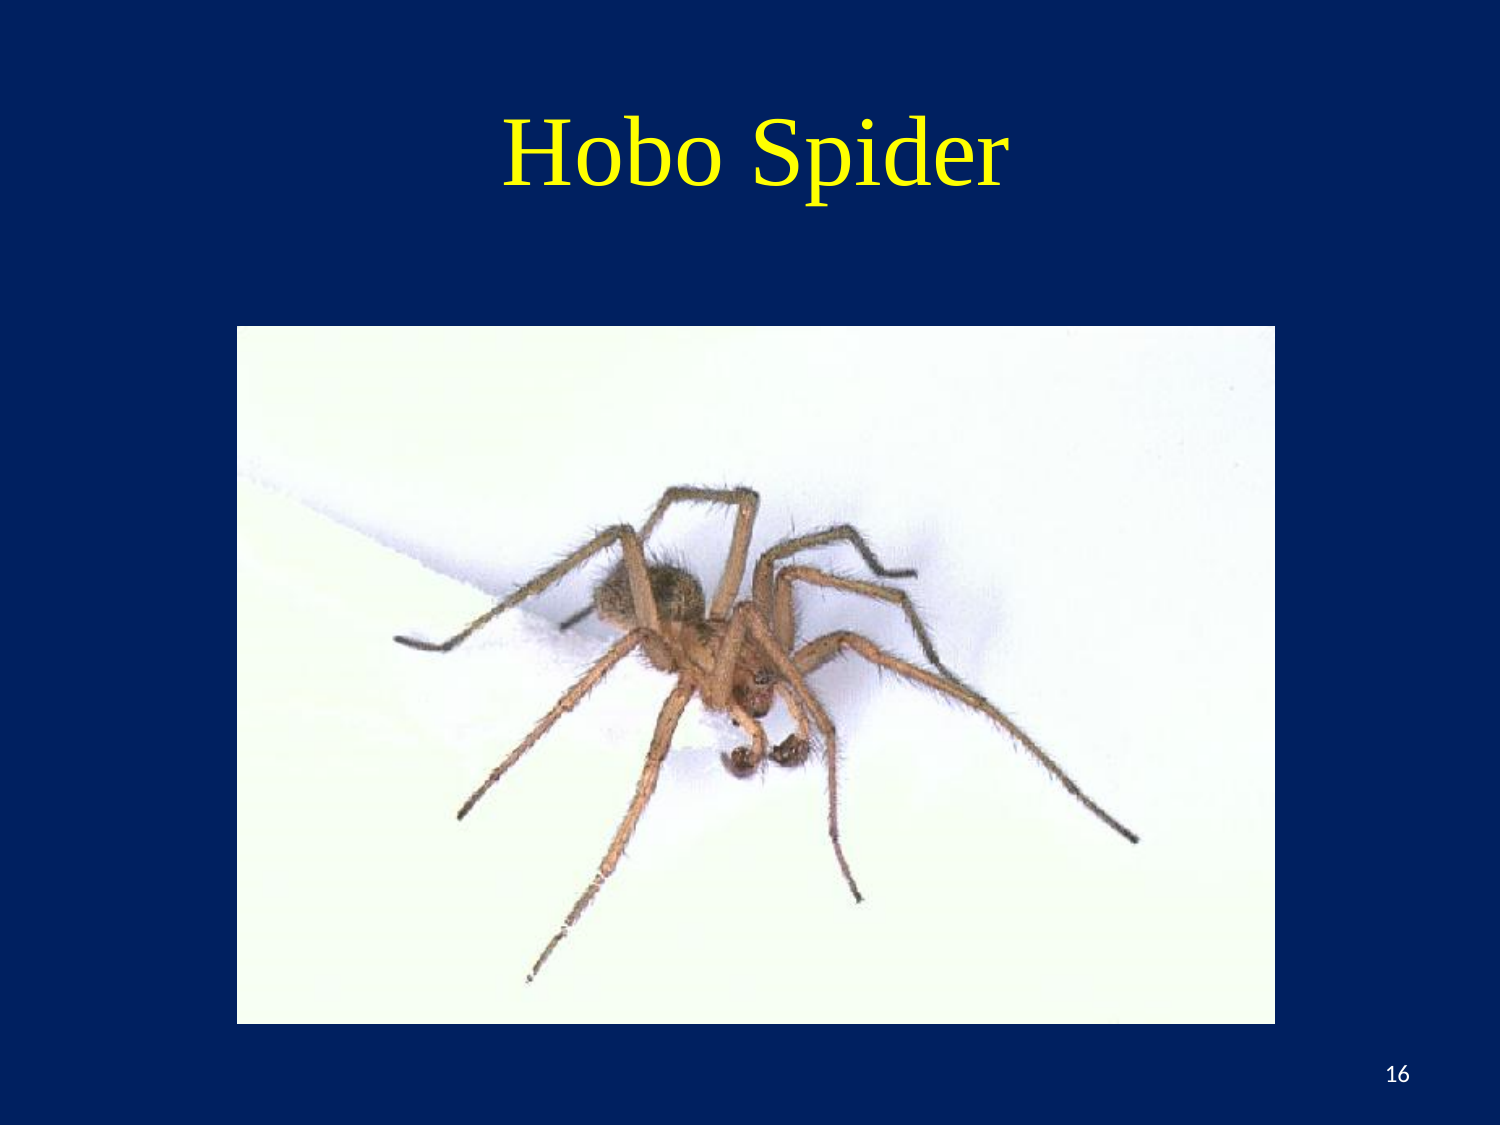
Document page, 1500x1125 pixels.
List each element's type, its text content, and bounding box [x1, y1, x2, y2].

picture [237, 326, 1275, 1024]
text_box <number> [1074, 1042, 1425, 1103]
text_box Hobo Spider [112, 78, 1400, 214]
